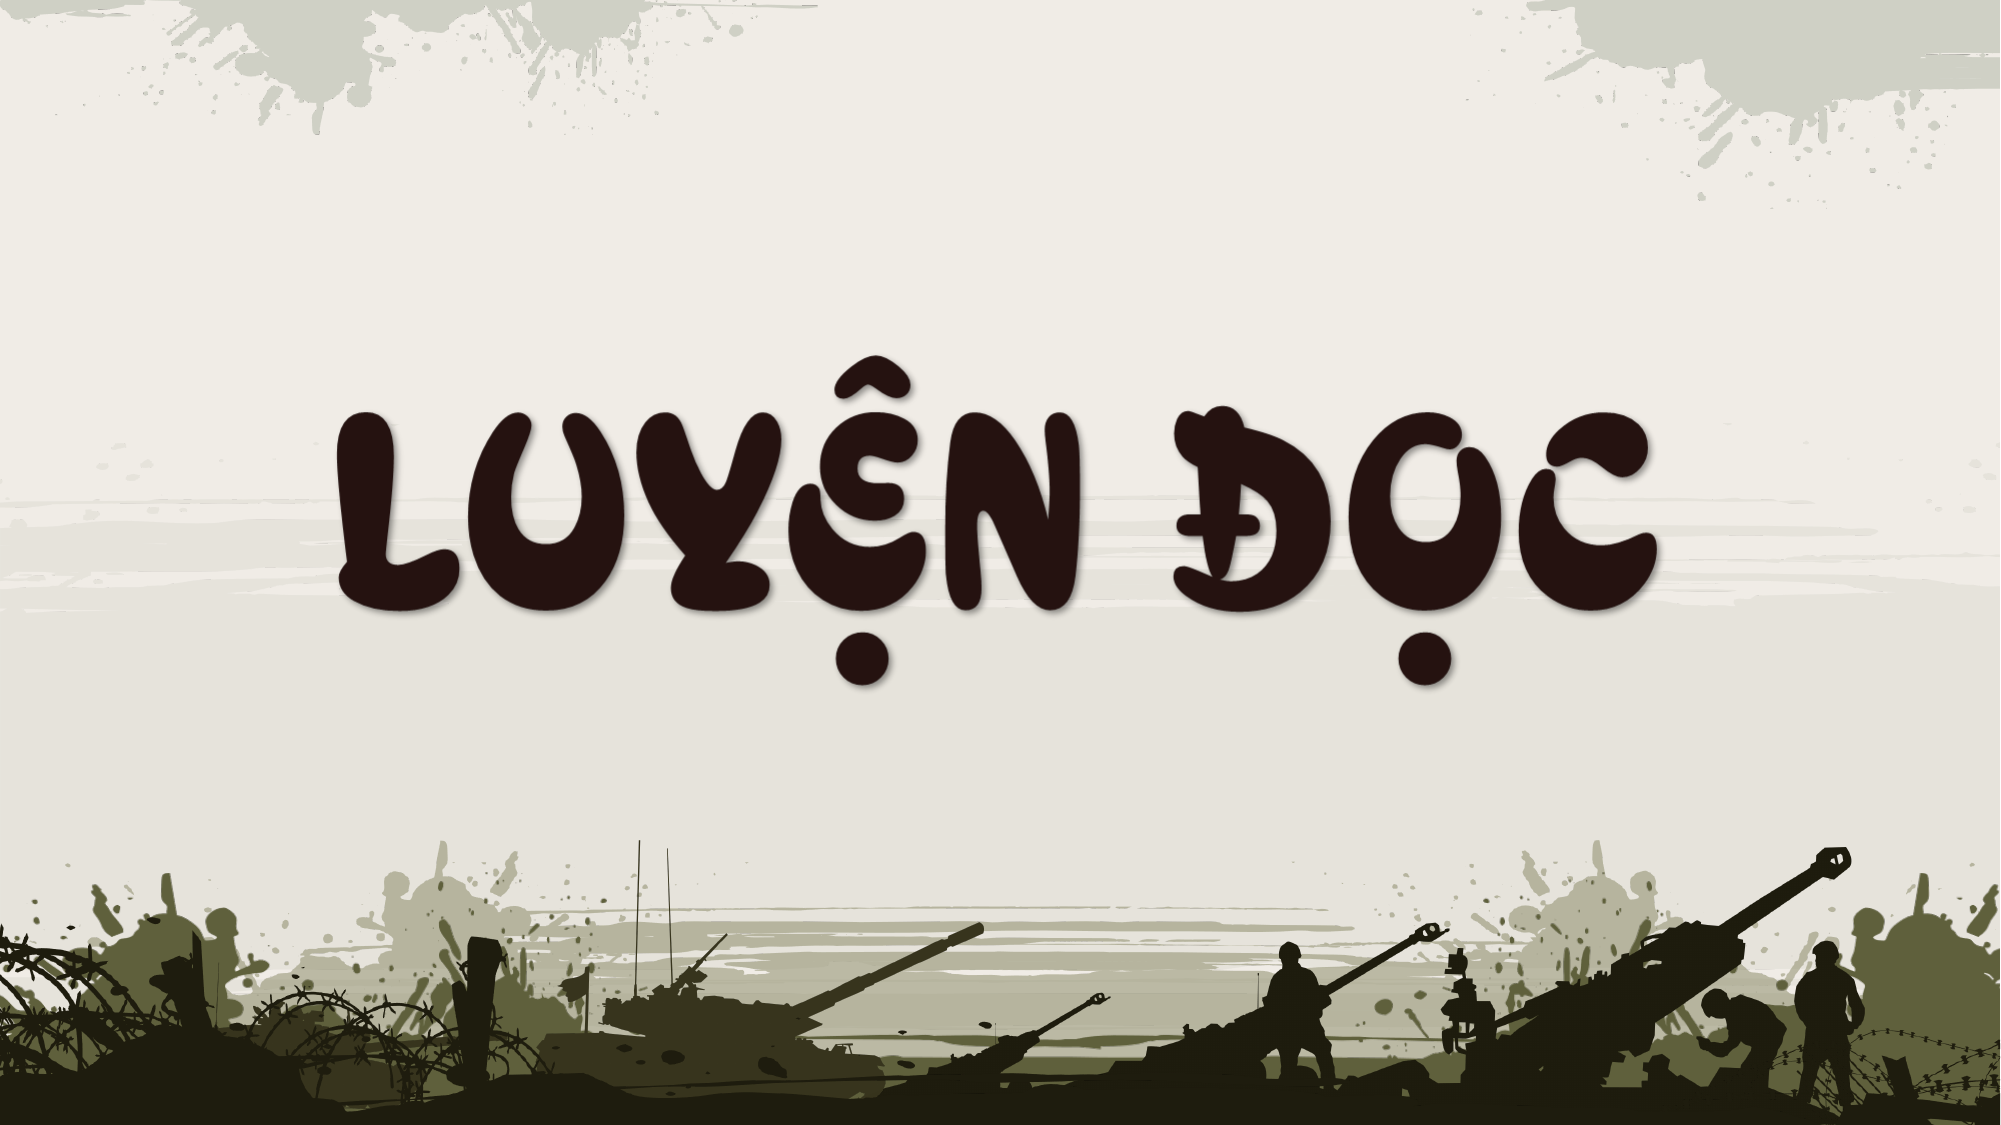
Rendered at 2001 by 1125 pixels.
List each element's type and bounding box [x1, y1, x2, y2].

picture [0, 0, 818, 135]
picture [1433, 0, 2000, 209]
picture [0, 234, 2001, 1125]
